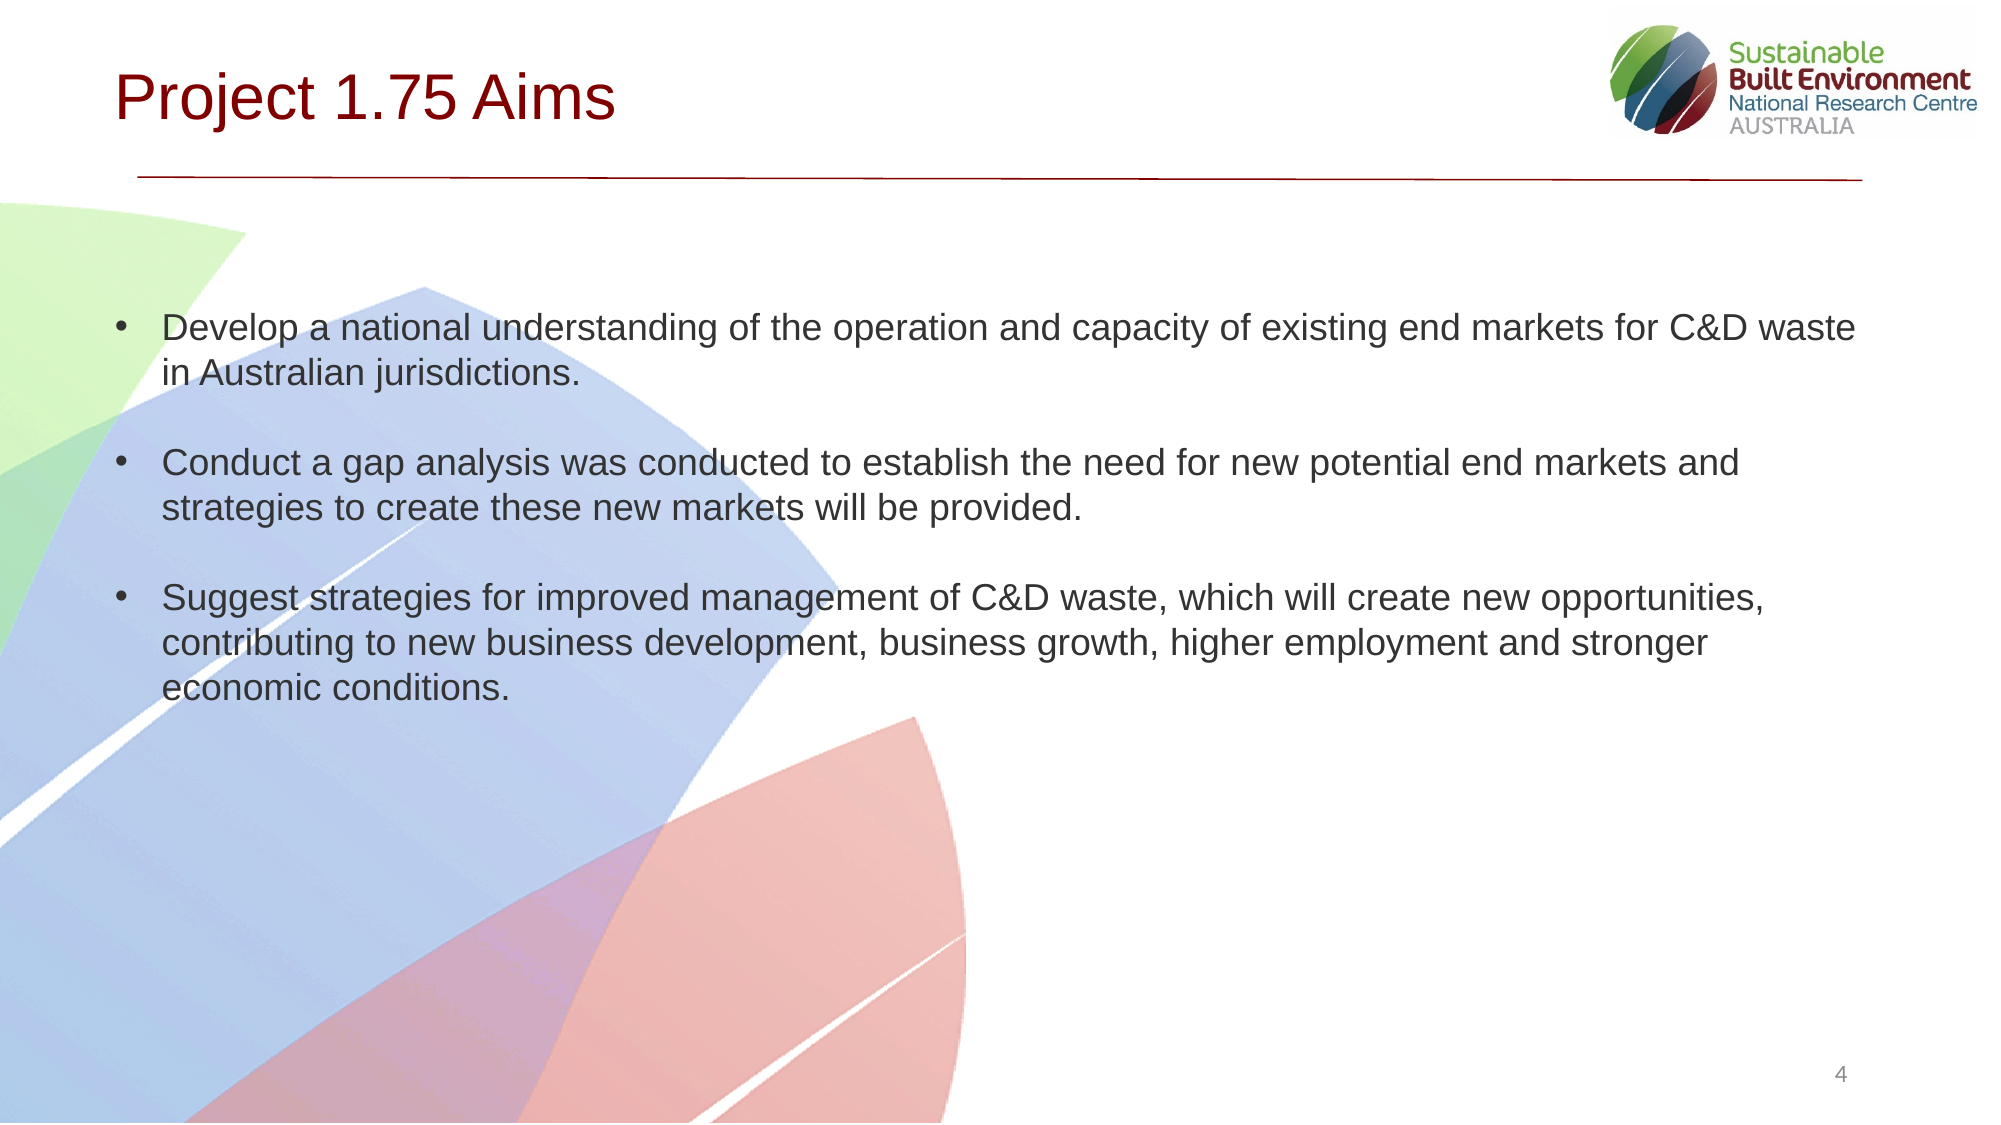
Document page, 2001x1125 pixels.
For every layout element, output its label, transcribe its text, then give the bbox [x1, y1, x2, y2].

picture [0, 195, 1000, 1123]
title Project 1.75 Aims [100, 4, 1900, 193]
slide_number 4 [1412, 1042, 1863, 1103]
picture [1610, 4, 1977, 139]
text_box Develop a national understanding of the operation and capacity of existing end markets for C&D waste in Australian jurisdictions. Conduct a gap analysis was conducted to establish the need for new potential end markets and strategies to create these new markets will be provided. Suggest strategies for improved management of C&D waste, which will create new opportunities, contributing to new business development, business growth, higher employment and stronger economic conditions. [1000, 250, 1887, 716]
